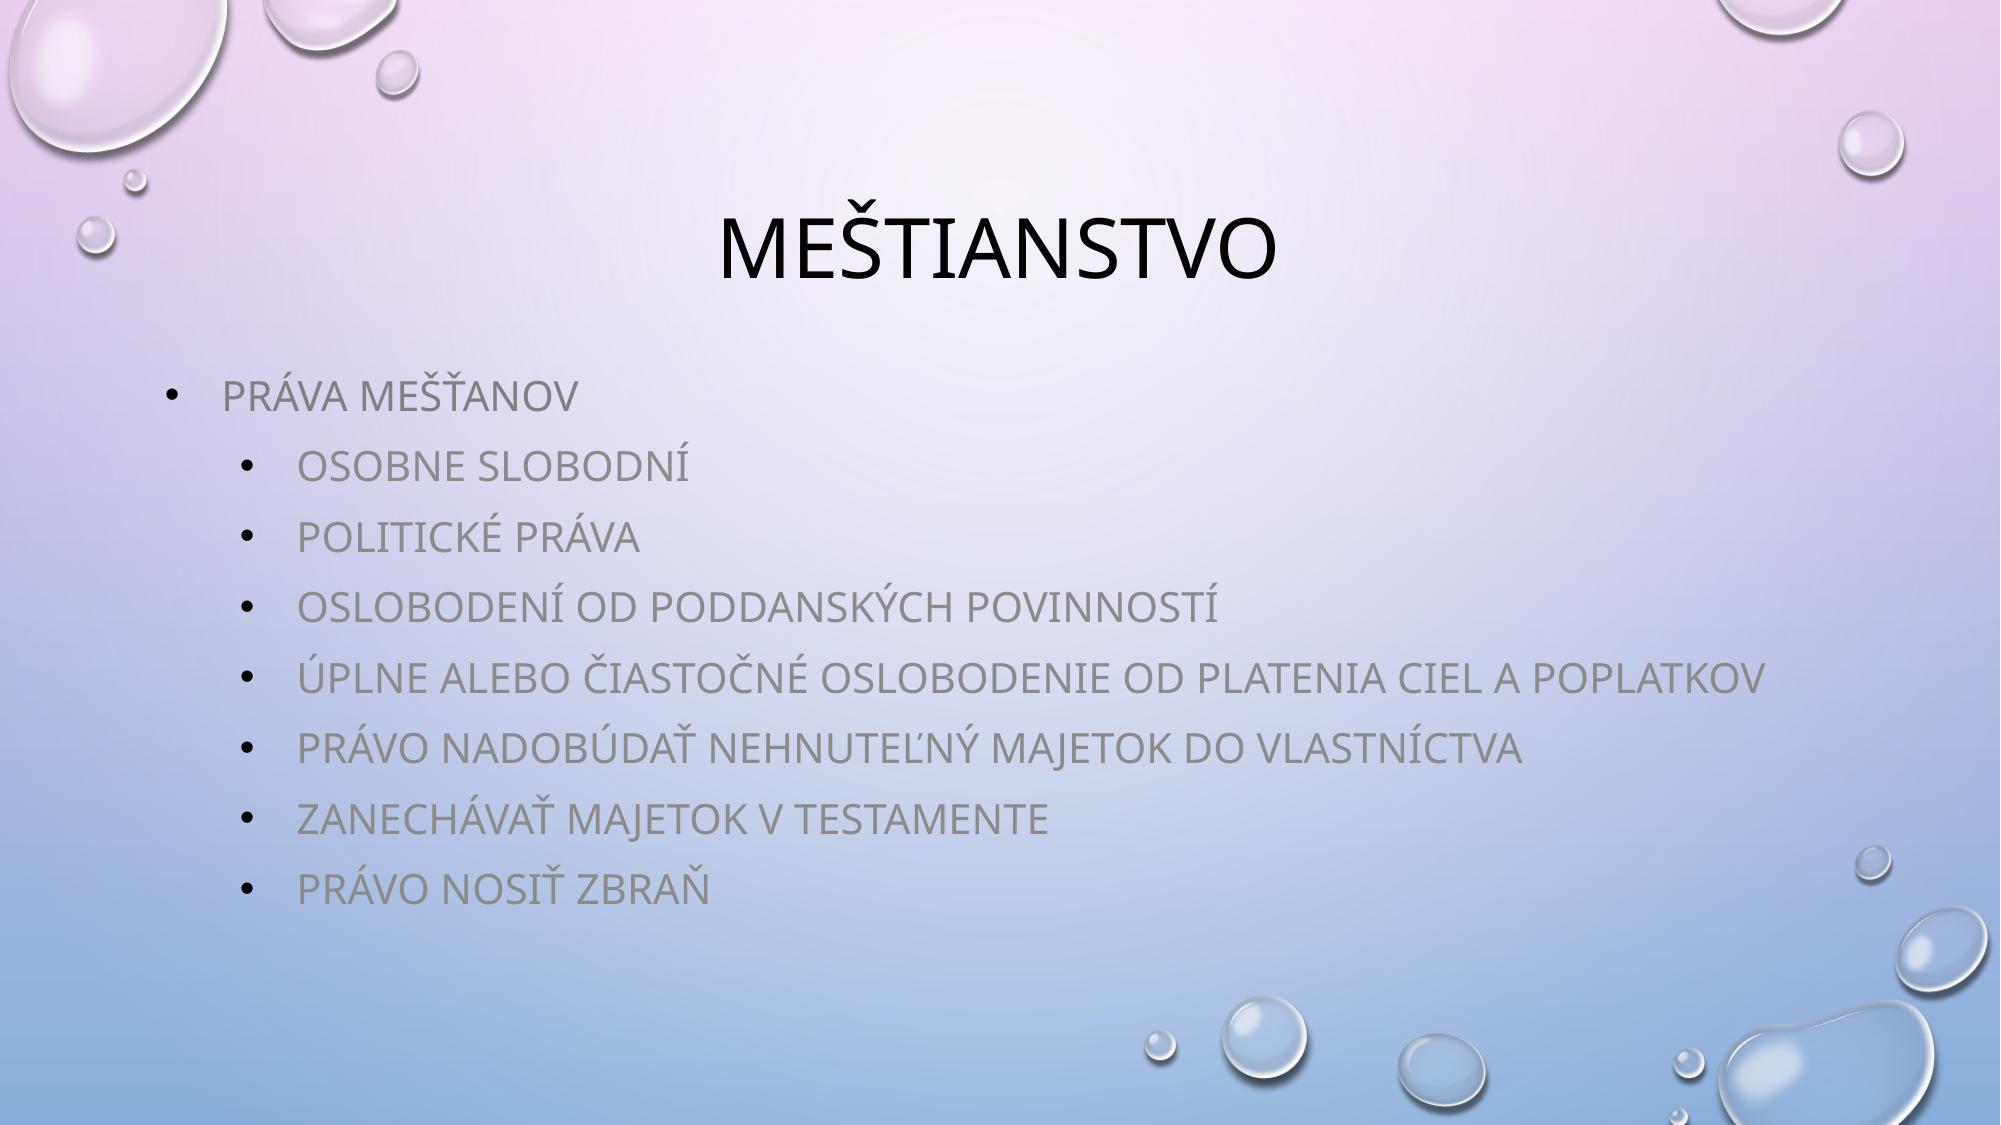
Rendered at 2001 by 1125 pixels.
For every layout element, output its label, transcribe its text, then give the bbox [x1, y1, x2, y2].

list Práva mešťanov Osobne slobodní Politické práva Oslobodení od poddanských povinností Úplne alebo čiastočné oslobodenie od platenia ciel a poplatkov Právo nadobúdať nehnuteľný majetok do vlastníctva Zanechávať majetok v testamente Právo nosiť zbraň [149, 352, 1848, 940]
title meštianstvo [149, 135, 1848, 305]
picture [0, 0, 2000, 1125]
